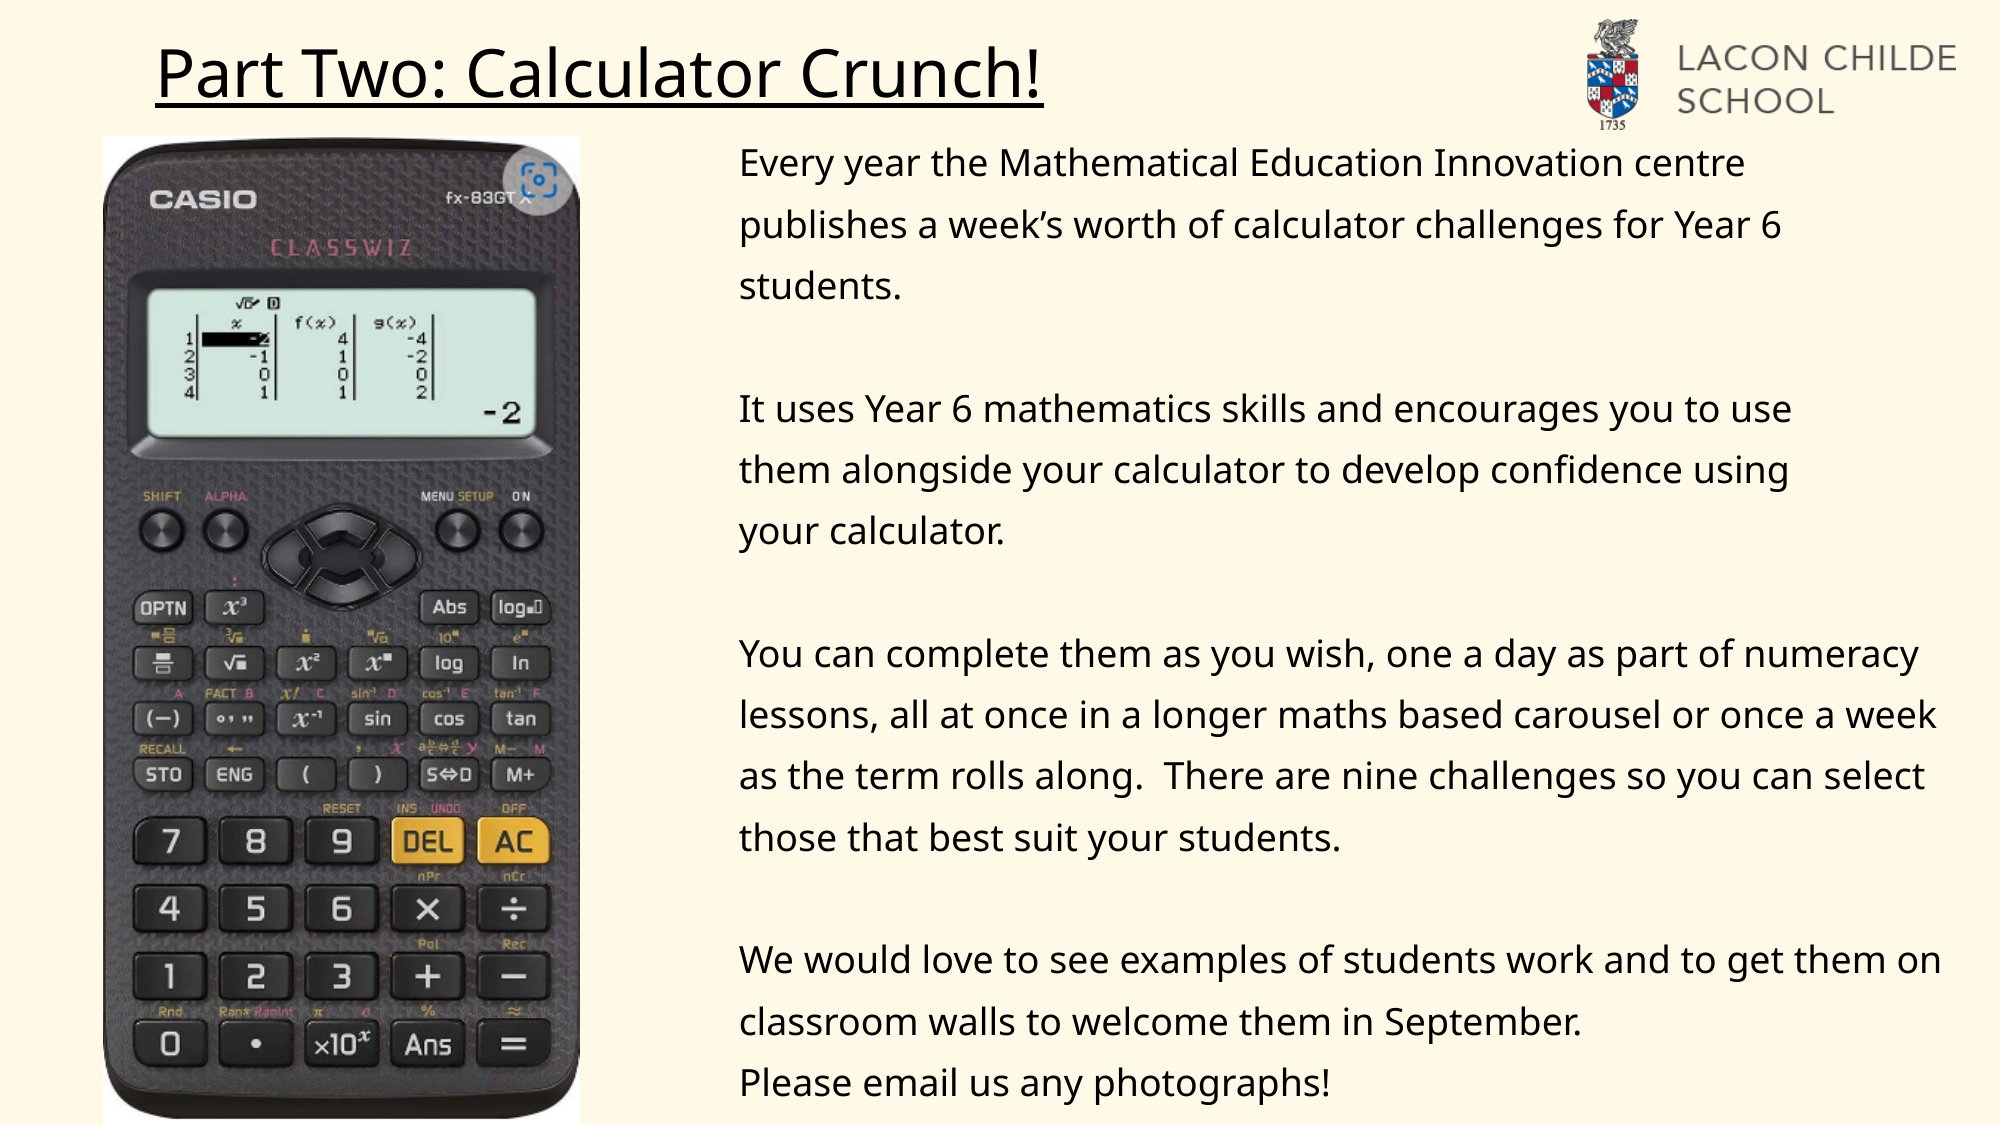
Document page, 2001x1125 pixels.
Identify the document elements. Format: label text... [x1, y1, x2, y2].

picture [103, 136, 580, 1125]
text_box Part Two: Calculator Crunch! [0, 9, 1199, 120]
subtitle Every year the Mathematical Education Innovation centre publishes a week’s worth of calculator challenges for Year 6 students. It uses Year 6 mathematics skills and encourages you to use them alongside your calculator to develop confidence using your calculator. You can complete them as you wish, one a day as part of numeracy lessons, all at once in a longer maths based carousel or once a week as the term rolls along. There are nine challenges so you can select those that best suit your students. We would love to see examples of students work and to get them on classroom walls to welcome them in September. Please email us any photographs! [723, 137, 2000, 478]
picture [1587, 19, 1956, 130]
